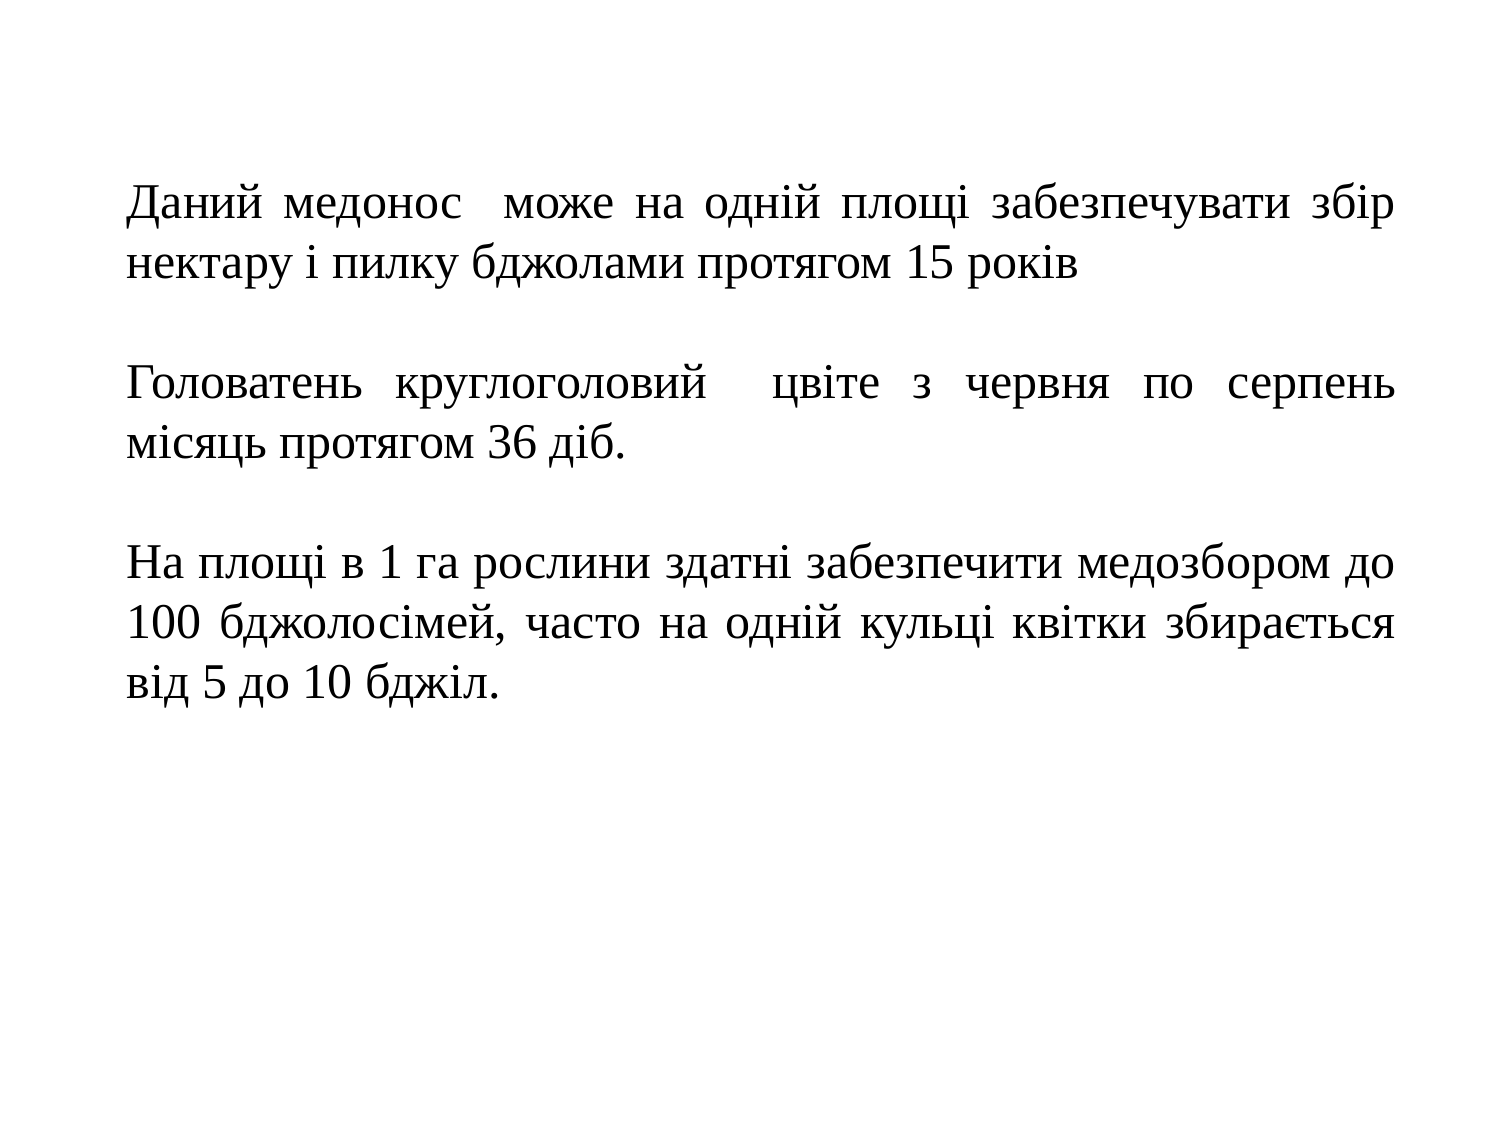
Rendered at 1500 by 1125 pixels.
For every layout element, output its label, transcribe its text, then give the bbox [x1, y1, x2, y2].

text_box Даний медонос може на одній площі забезпечувати збір нектару і пилку бджолами протягом 15 років Головатень круглоголовий цвіте з червня по серпень місяць протягом 36 діб. На площі в 1 га рослини здатні забезпечити медозбором до 100 бджолосімей, часто на одній кульці квітки збирається від 5 до 10 бджіл. [112, 160, 1412, 716]
